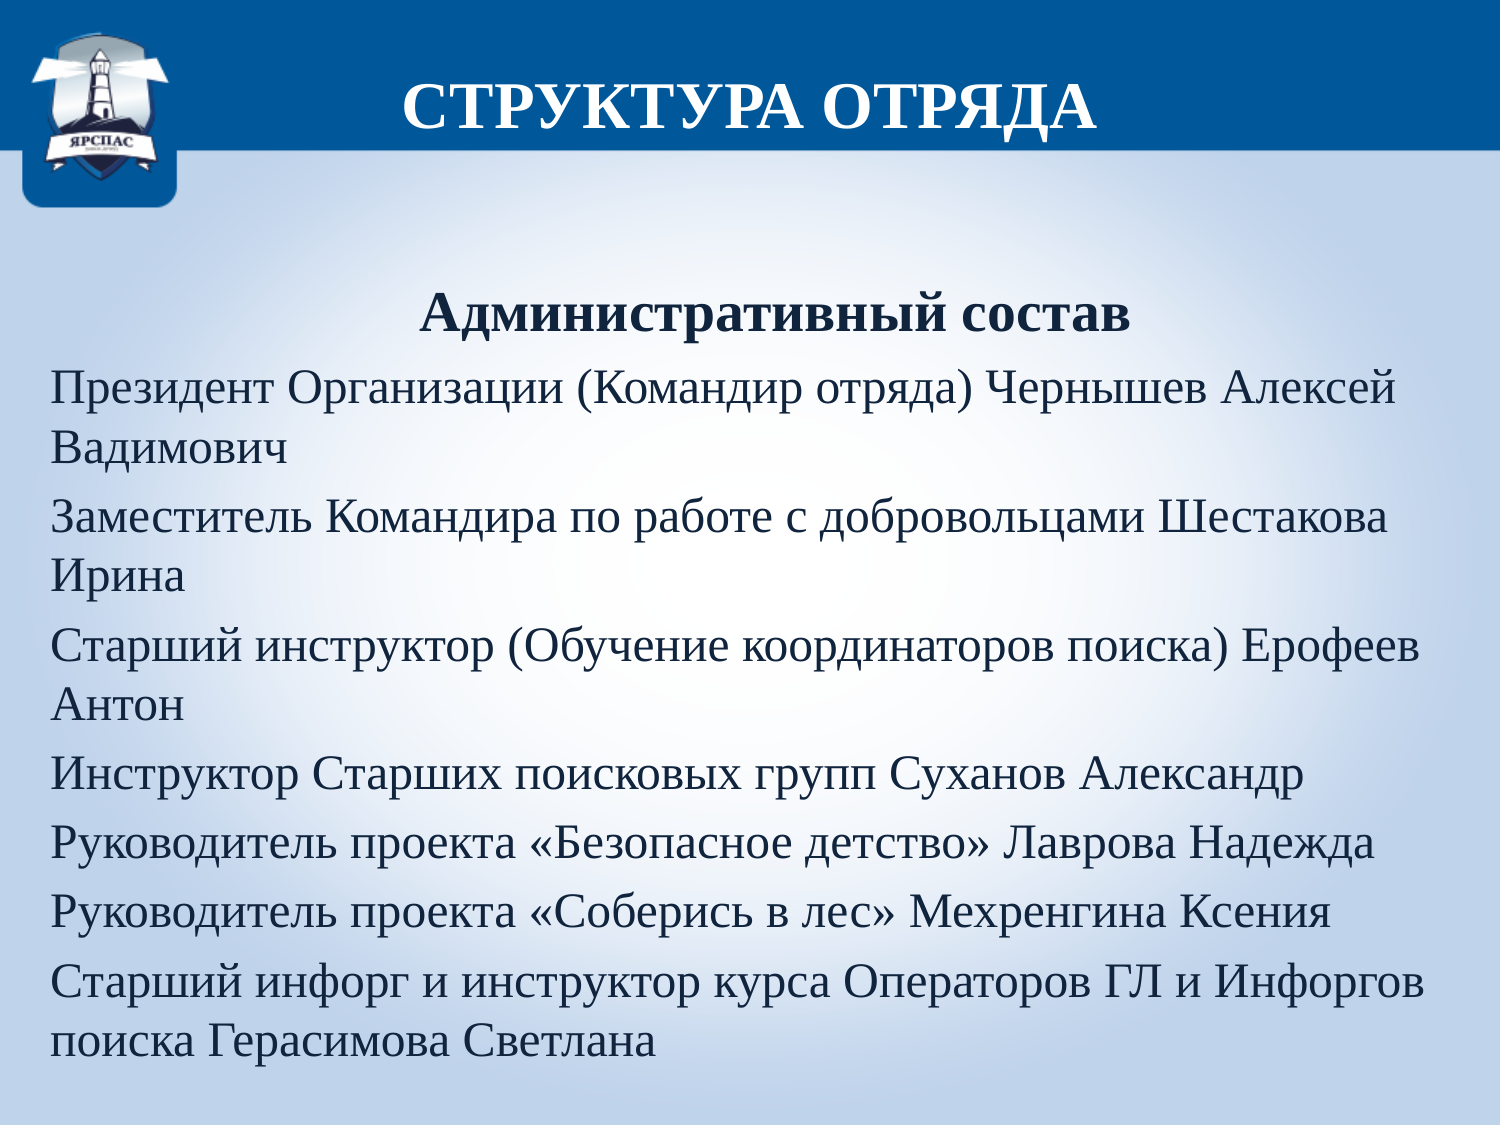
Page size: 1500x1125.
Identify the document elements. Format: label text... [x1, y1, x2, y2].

title СТРУКТУРА ОТРЯДА [75, 0, 1425, 233]
picture [0, 0, 1500, 1125]
list Административный состав Президент Организации (Командир отряда) Чернышев Алексей Вадимович Заместитель Командира по работе с добровольцами Шестакова Ирина Старший инструктор (Обучение координаторов поиска) Ерофеев Антон Инструктор Старших поисковых групп Суханов Александр Руководитель проекта «Безопасное детство» Лаврова Надежда Руководитель проекта «Соберись в лес» Мехренгина Ксения Старший инфорг и инструктор курса Операторов ГЛ и Инфоргов поиска Герасимова Светлана [35, 257, 1500, 1083]
